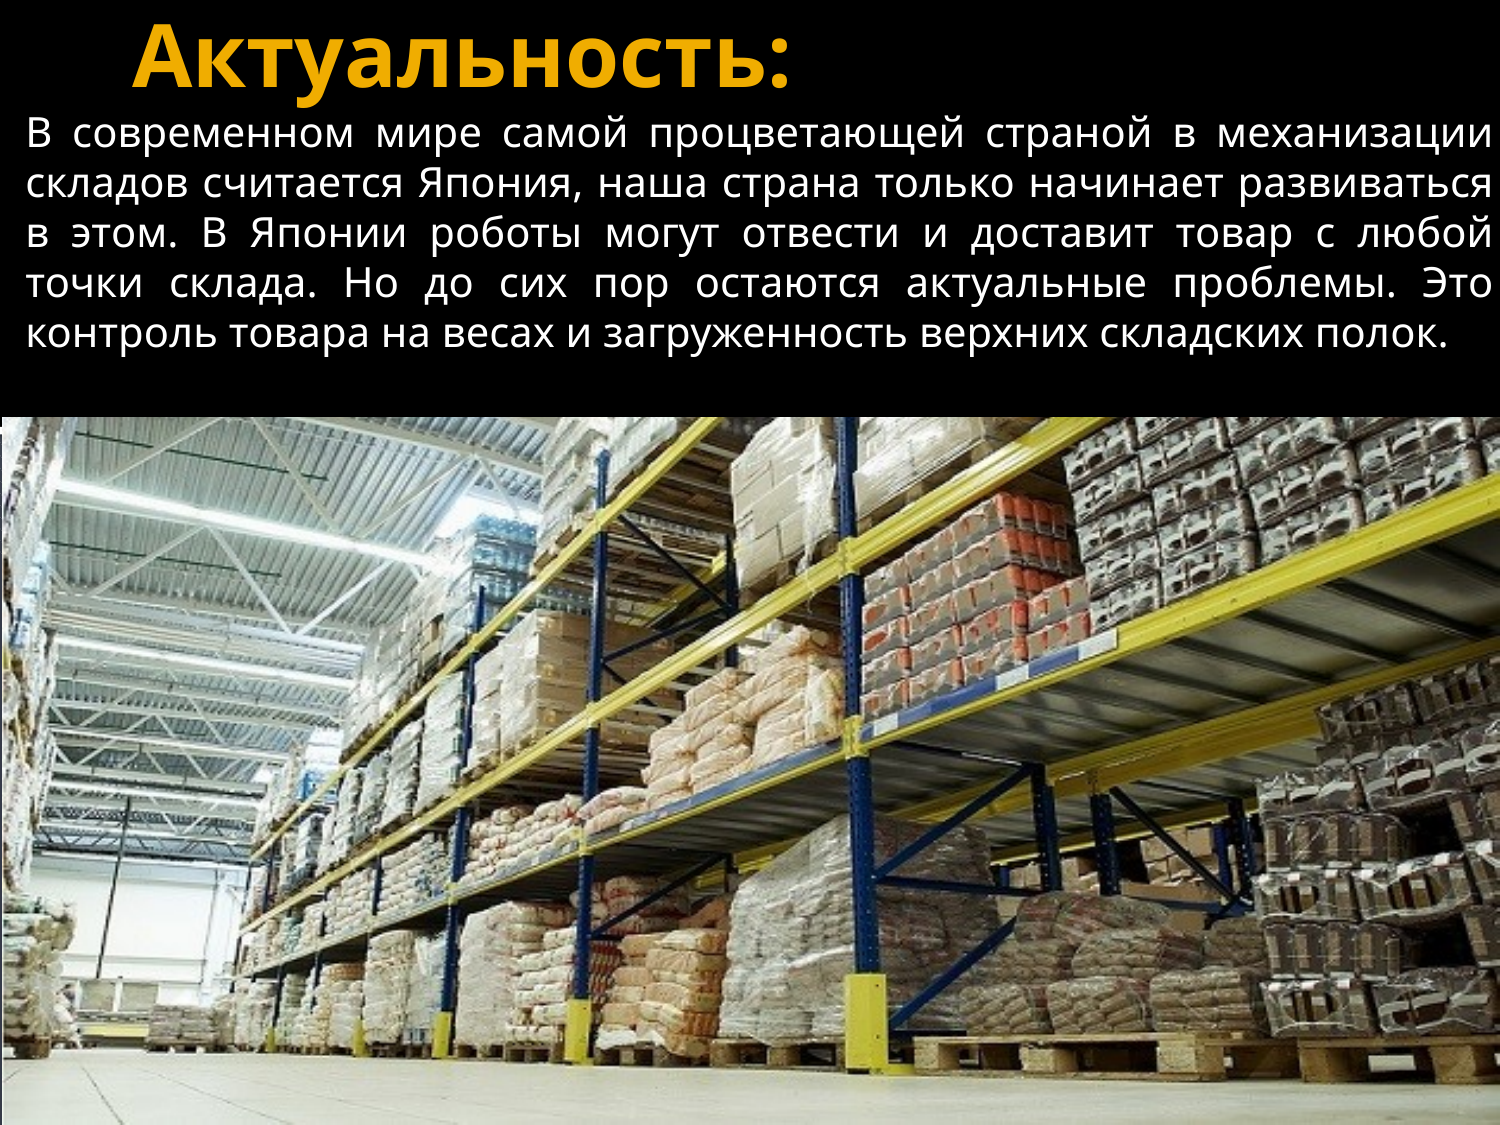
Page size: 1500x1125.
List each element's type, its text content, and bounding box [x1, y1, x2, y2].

list В современном мире самой процветающей страной в механизации складов считается Япония, наша страна только начинает развиваться в этом. В Японии роботы могут отвести и доставит товар с любой точки склада. Но до сих пор остаются актуальные проблемы. Это контроль товара на весах и загруженность верхних складских полок. [1, 105, 1500, 418]
picture [2, 417, 1500, 1125]
title Актуальность: [117, 0, 1125, 105]
